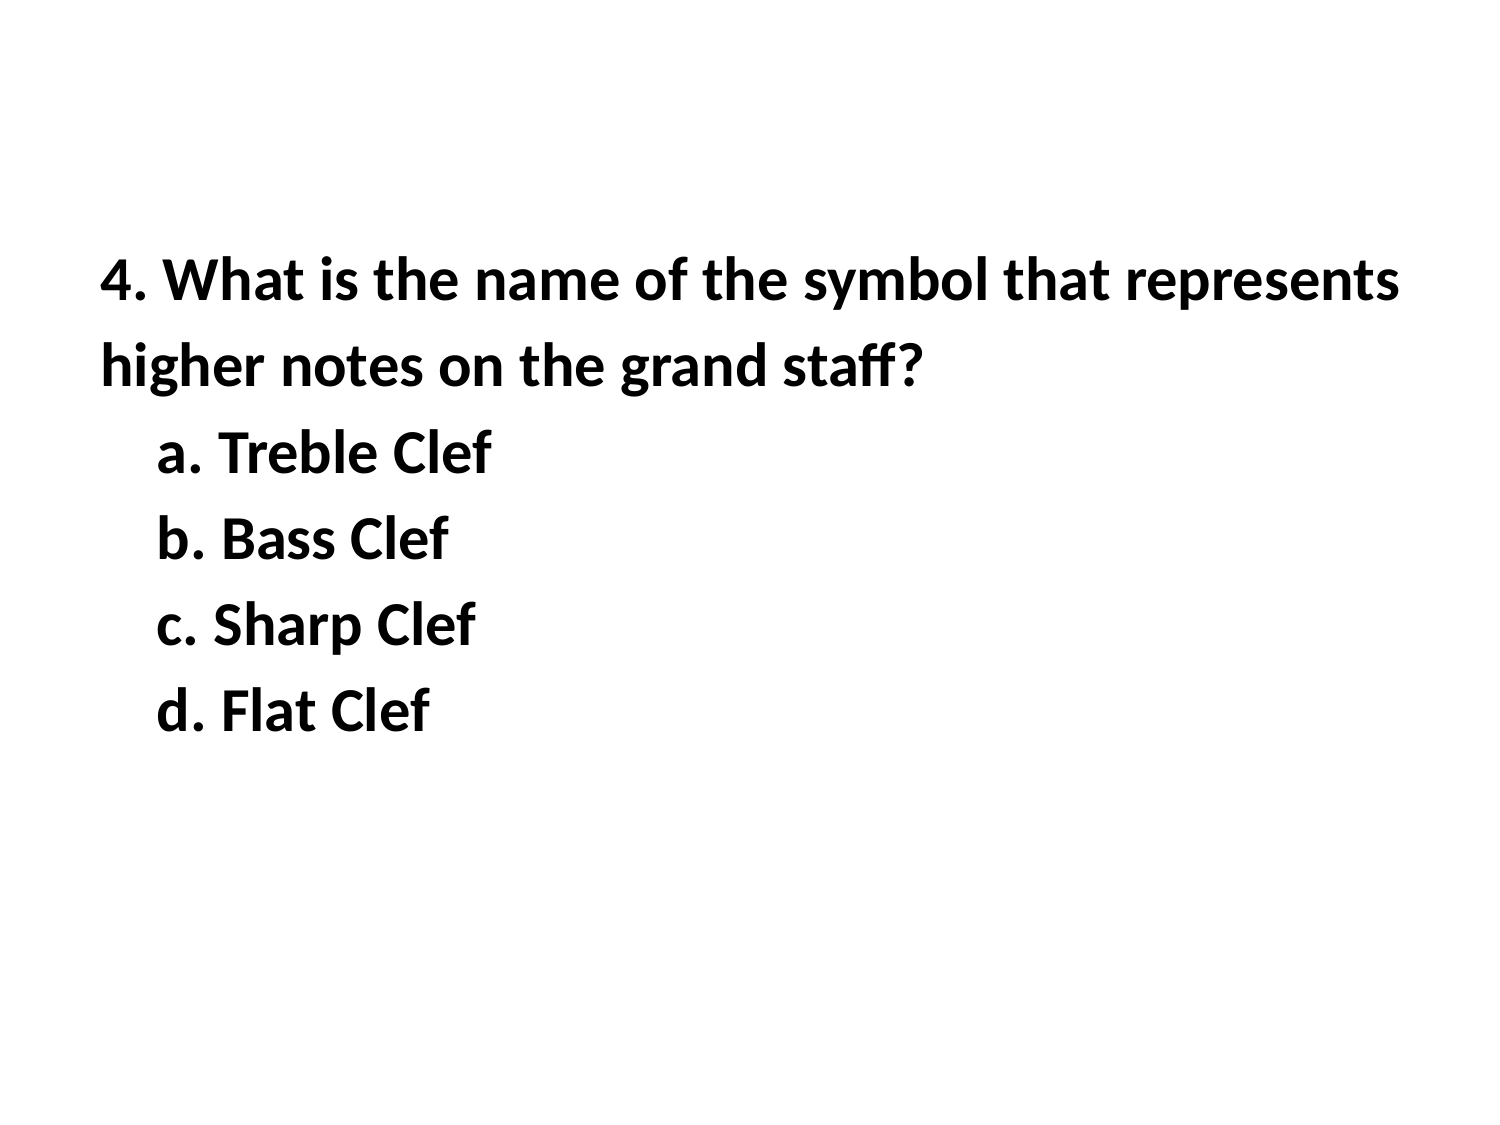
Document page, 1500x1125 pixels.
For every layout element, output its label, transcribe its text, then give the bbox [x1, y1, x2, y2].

text_box 4. What is the name of the symbol that represents higher notes on the grand staff? Treble Clef Bass Clef Sharp Clef Flat Clef [85, 219, 1483, 752]
